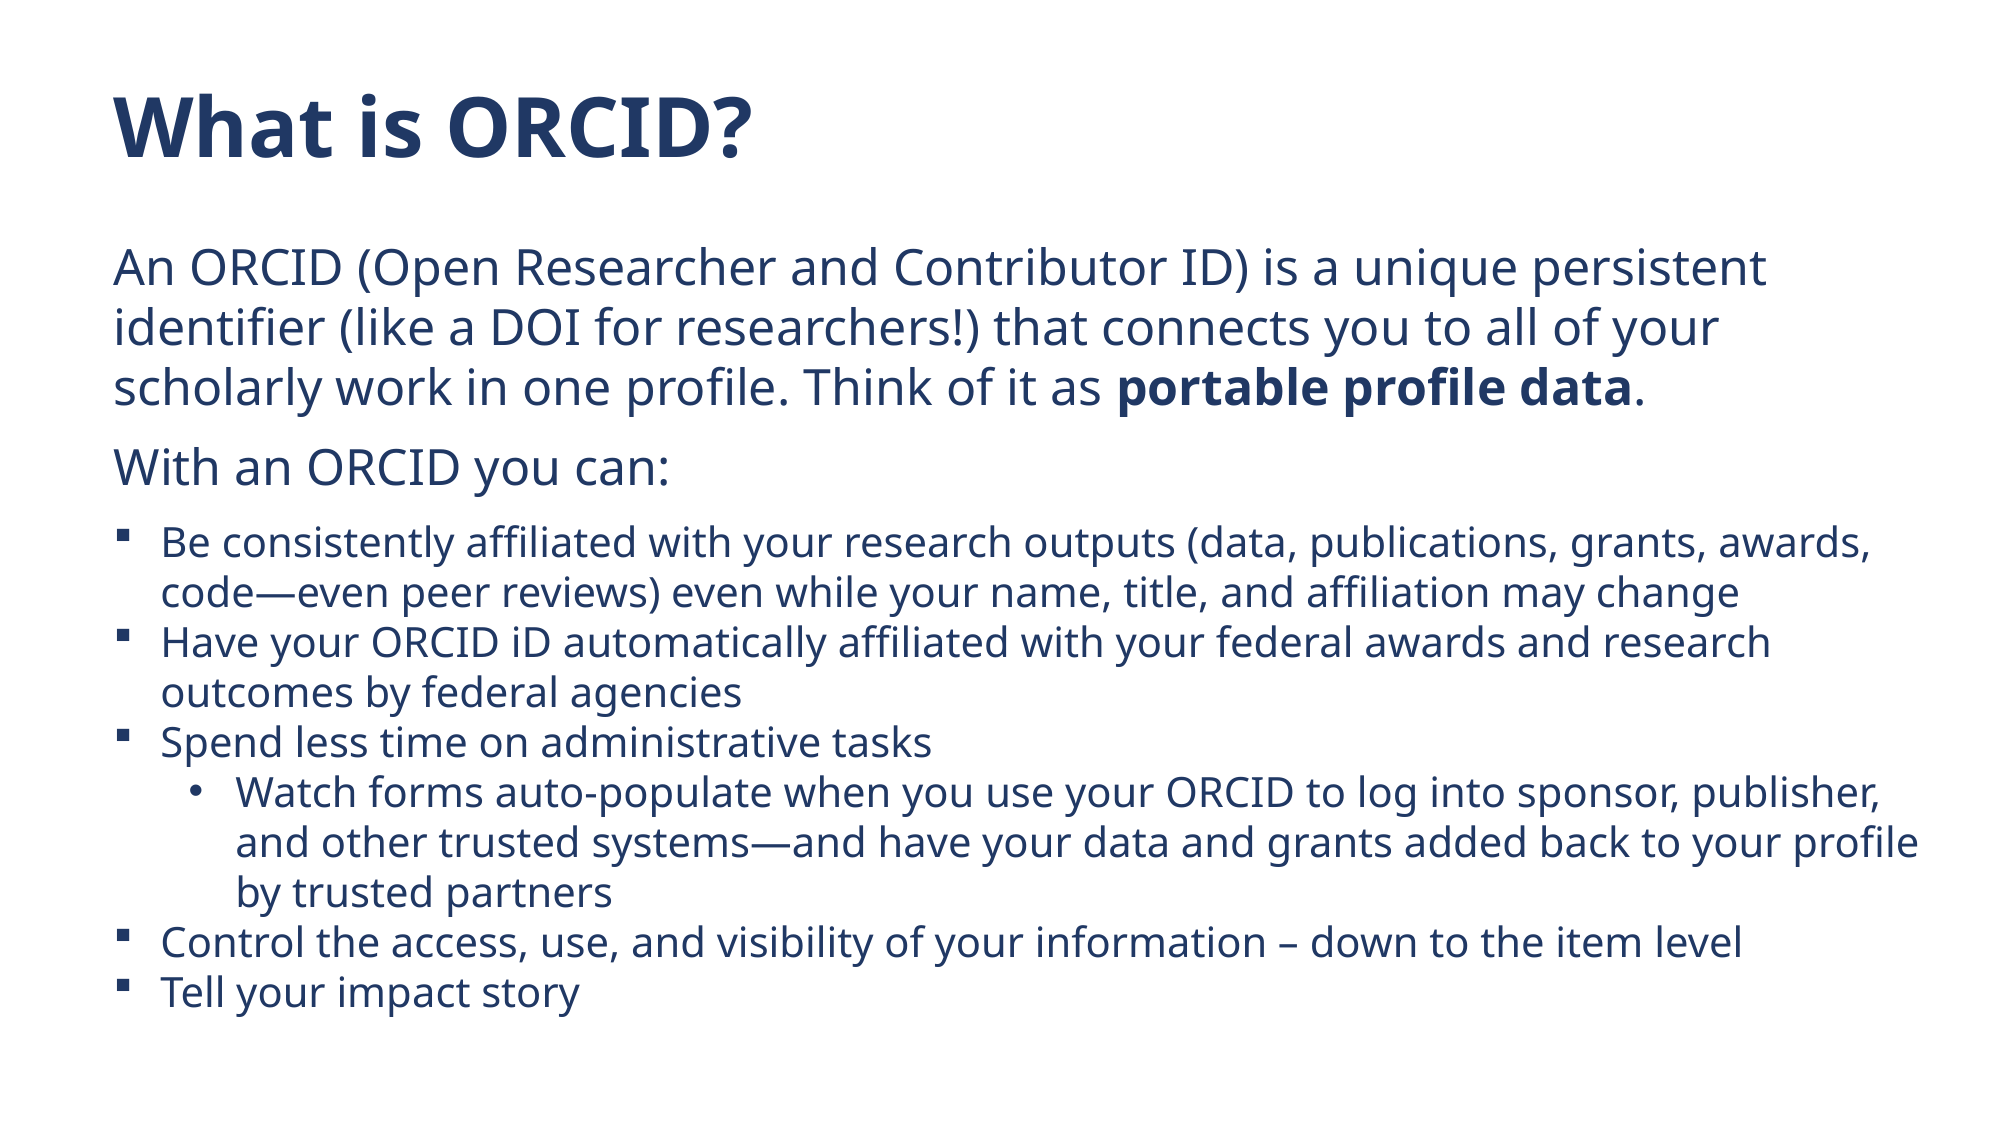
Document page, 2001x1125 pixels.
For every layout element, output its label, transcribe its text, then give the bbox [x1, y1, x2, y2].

text_box What is ORCID? [98, 67, 1840, 182]
text_box An ORCID (Open Researcher and Contributor ID) is a unique persistent identifier (like a DOI for researchers!) that connects you to all of your scholarly work in one profile. Think of it as portable profile data. With an ORCID you can: Be consistently affiliated with your research outputs (data, publications, grants, awards, code—even peer reviews) even while your name, title, and affiliation may change Have your ORCID iD automatically affiliated with your federal awards and research outcomes by federal agencies Spend less time on administrative tasks Watch forms auto-populate when you use your ORCID to log into sponsor, publisher, and other trusted systems—and have your data and grants added back to your profile by trusted partners Control the access, use, and visibility of your information – down to the item level Tell your impact story [98, 183, 1954, 1069]
